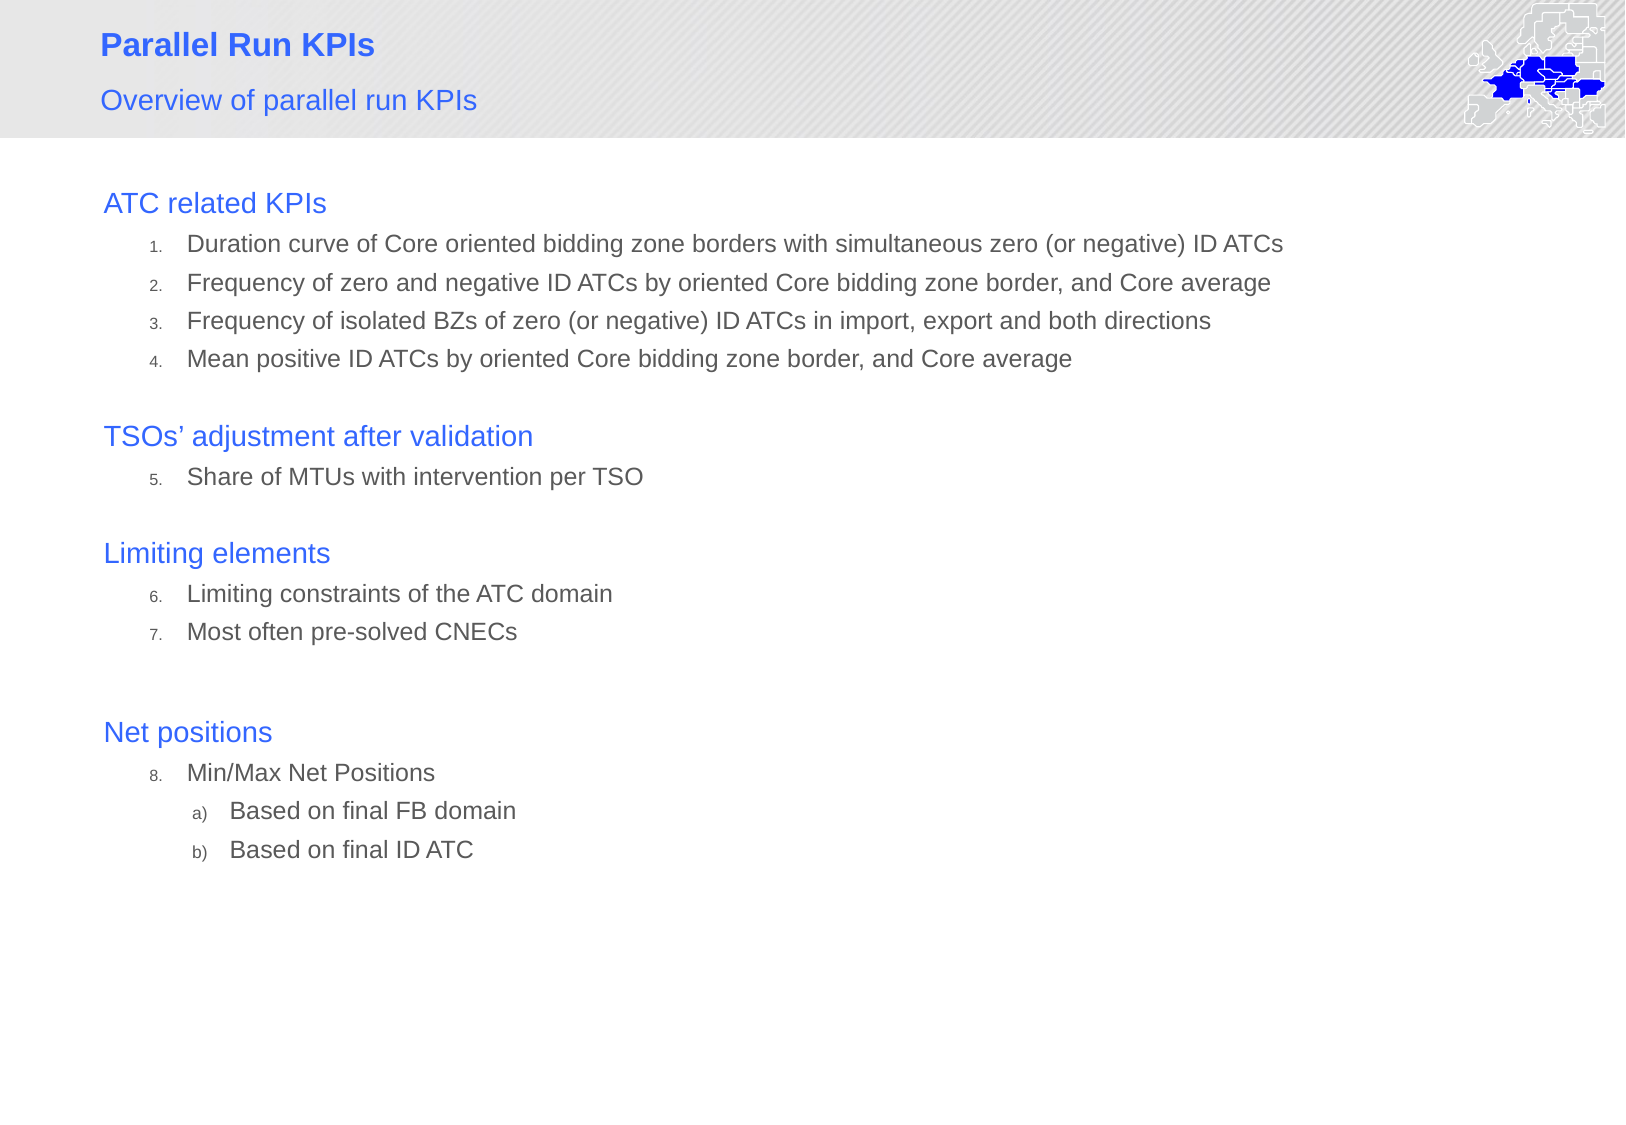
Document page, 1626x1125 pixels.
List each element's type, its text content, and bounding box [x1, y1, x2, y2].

picture [0, 0, 1625, 138]
list ATC related KPIs Duration curve of Core oriented bidding zone borders with simultaneous zero (or negative) ID ATCs​ Frequency of zero and negative ID ATCs by oriented Core bidding zone border, and Core average​ Frequency of isolated BZs of zero (or negative) ID ATCs in import, export and both directions​ Mean positive ID ATCs by oriented Core bidding zone border, and Core average​ TSOs’ adjustment after validation Share of MTUs with intervention per TSO Limiting elements Limiting constraints of the ATC domain​ Most often pre-solved CNECs​ Net positions Min/Max Net Positions​ Based on final FB domain Based on final ID ATC [88, 177, 1565, 1050]
list Overview of parallel run KPIs [88, 75, 1506, 136]
title Parallel Run KPIs [88, 17, 1245, 73]
